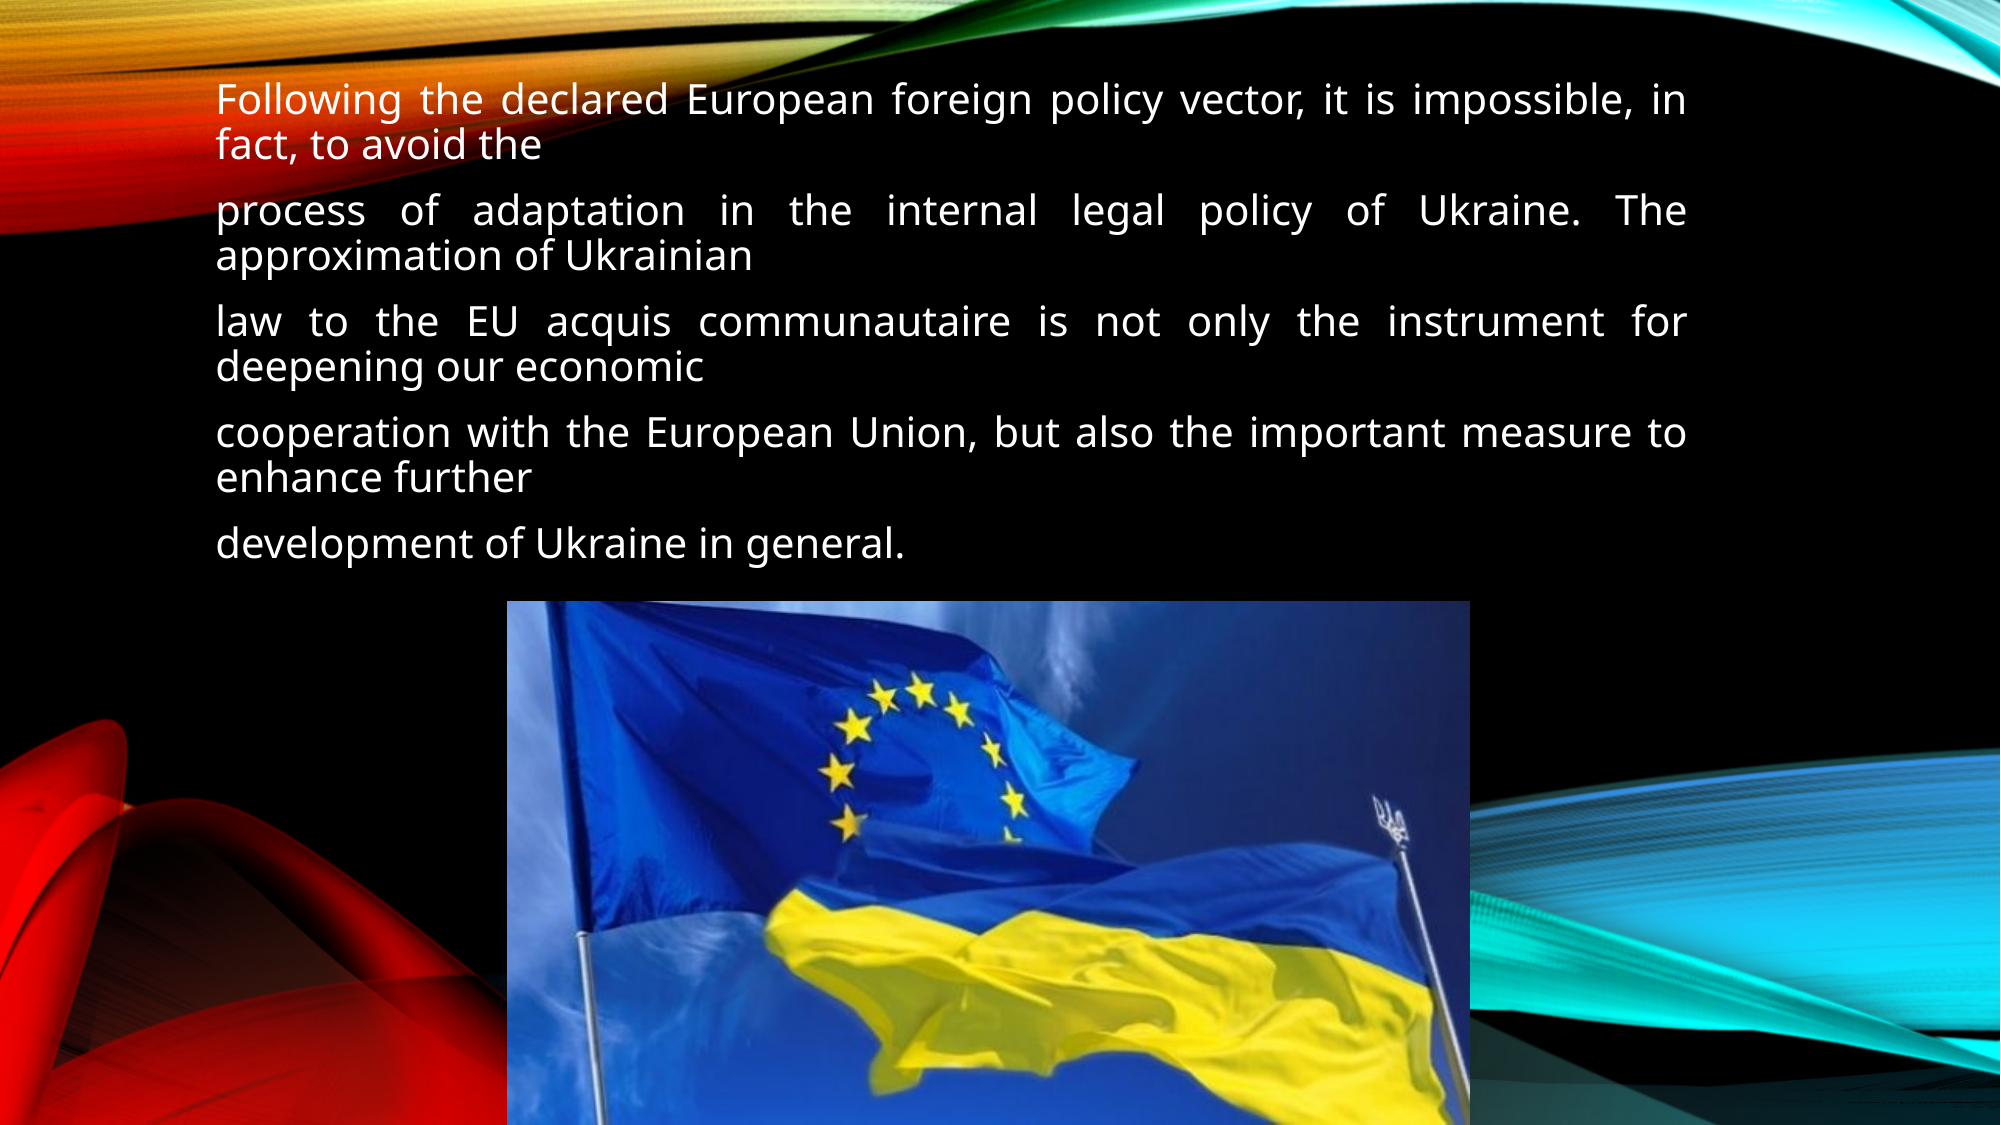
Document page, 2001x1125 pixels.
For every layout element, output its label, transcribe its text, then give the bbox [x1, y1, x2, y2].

subtitle Following the declared European foreign policy vector, it is impossible, in fact, to avoid the process of adaptation in the internal legal policy of Ukraine. The approximation of Ukrainian law to the EU acquis communautaire is not only the instrument for deepening our economic cooperation with the European Union, but also the important measure to enhance further development of Ukraine in general. [200, 71, 1704, 892]
picture [0, 601, 2000, 1125]
picture [0, 0, 2000, 237]
